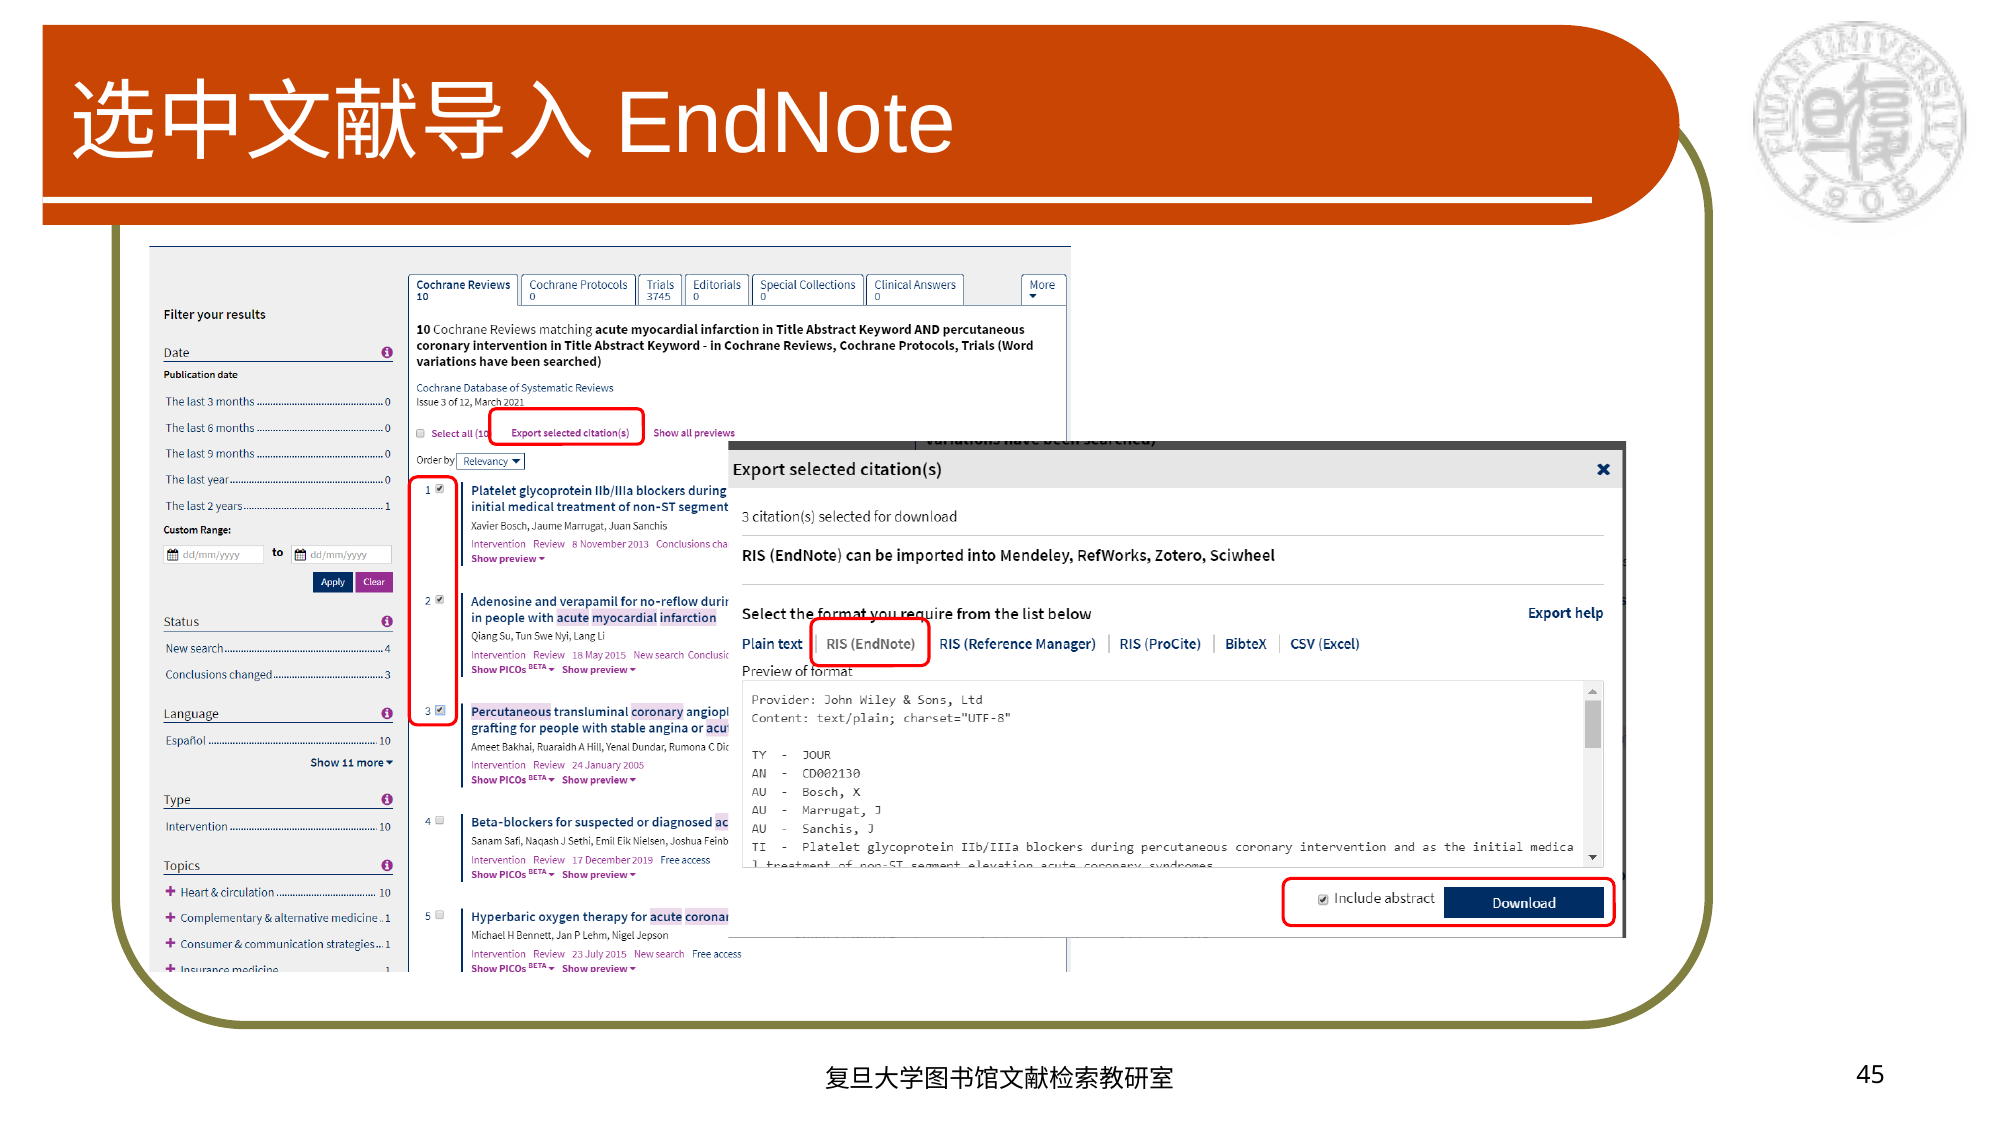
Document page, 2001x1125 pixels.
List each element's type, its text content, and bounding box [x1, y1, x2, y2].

footer 复旦大学图书馆文献检索教研室 [683, 1024, 1317, 1101]
slide_number 45 [1433, 1024, 1901, 1101]
title 选中文献导入EndNote [54, 42, 1591, 193]
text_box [409, 408, 1627, 938]
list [149, 246, 1071, 972]
